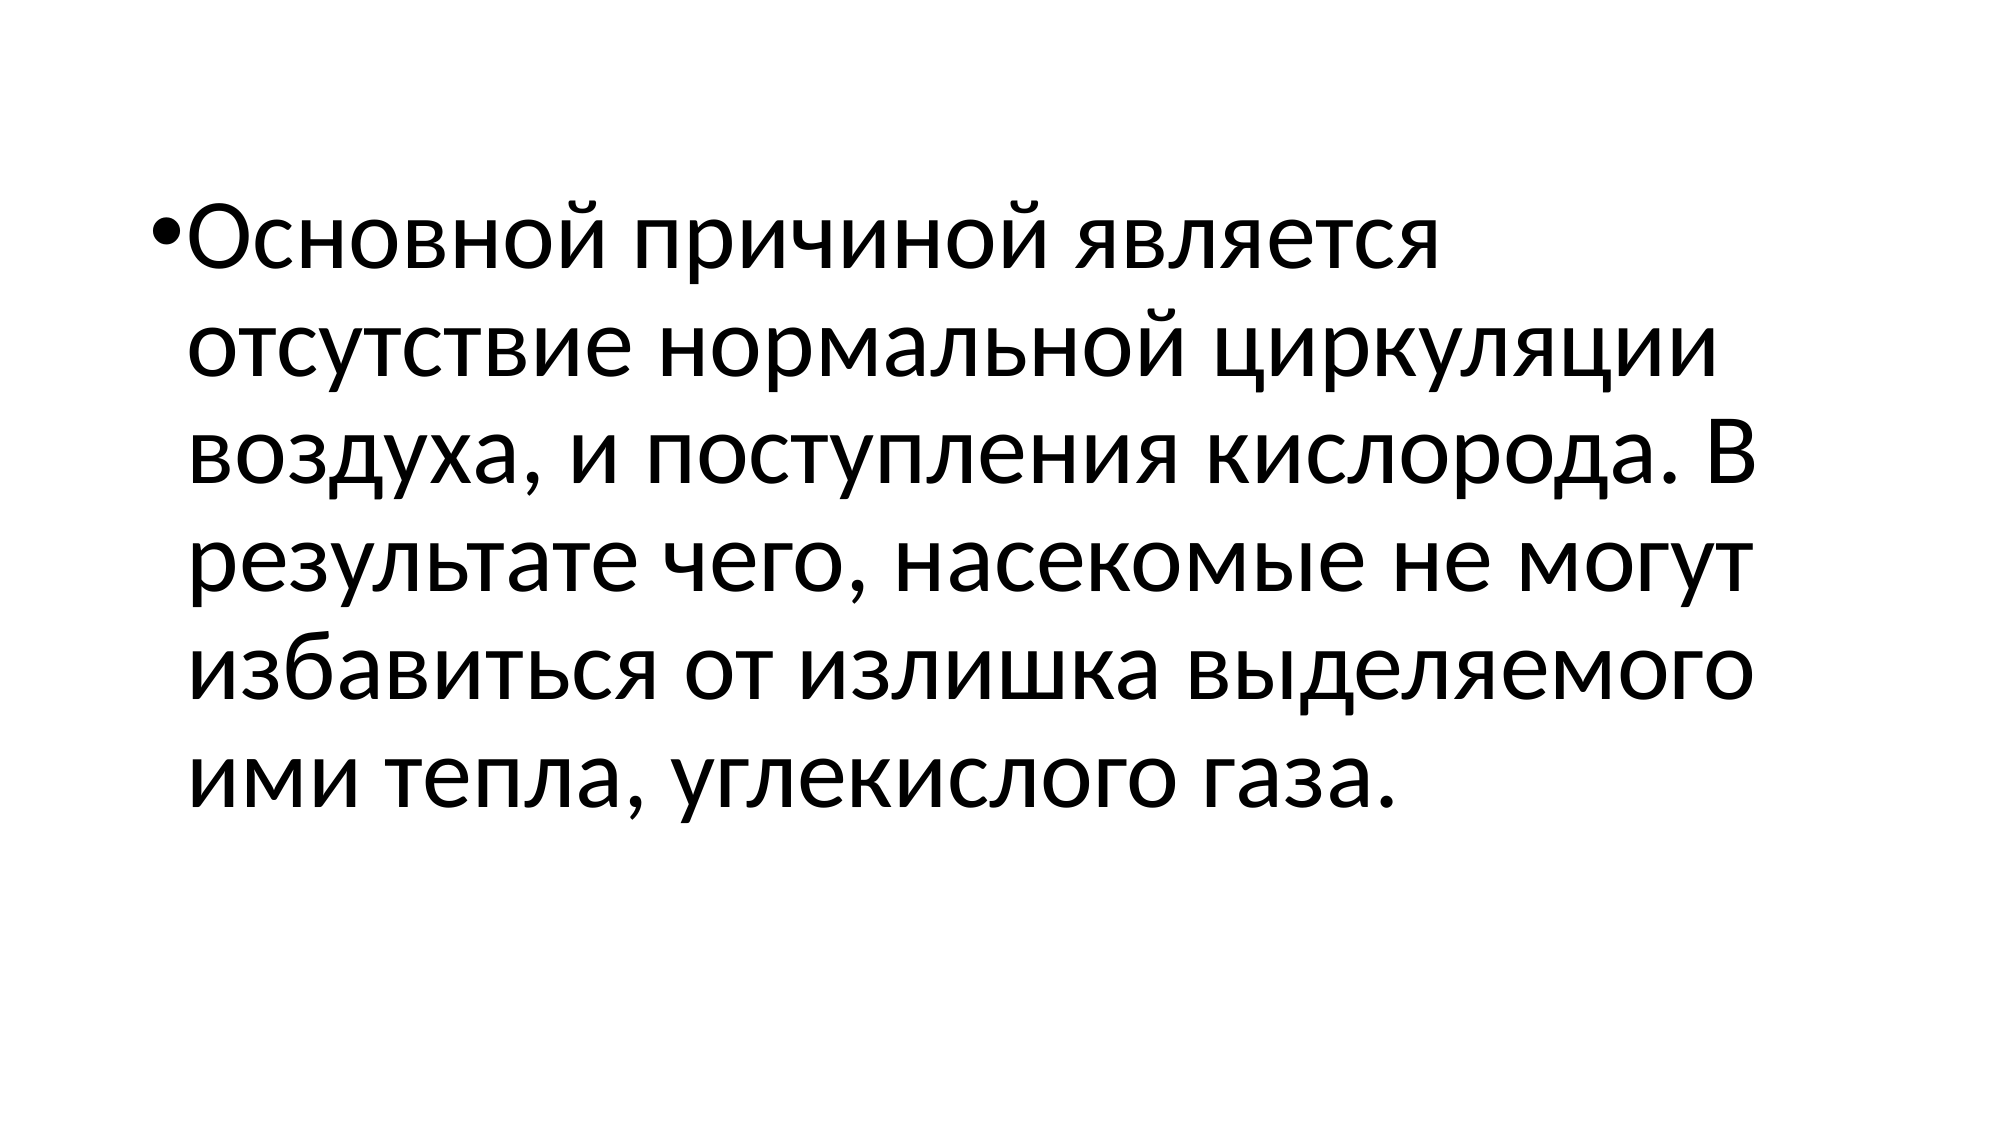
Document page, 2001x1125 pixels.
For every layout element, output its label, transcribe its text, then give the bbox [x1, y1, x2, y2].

list Основной причиной является отсутствие нормальной циркуляции воздуха, и поступления кислорода. В результате чего, насекомые не могут избавиться от излишка выделяемого ими тепла, углекислого газа. [134, 174, 1860, 1018]
